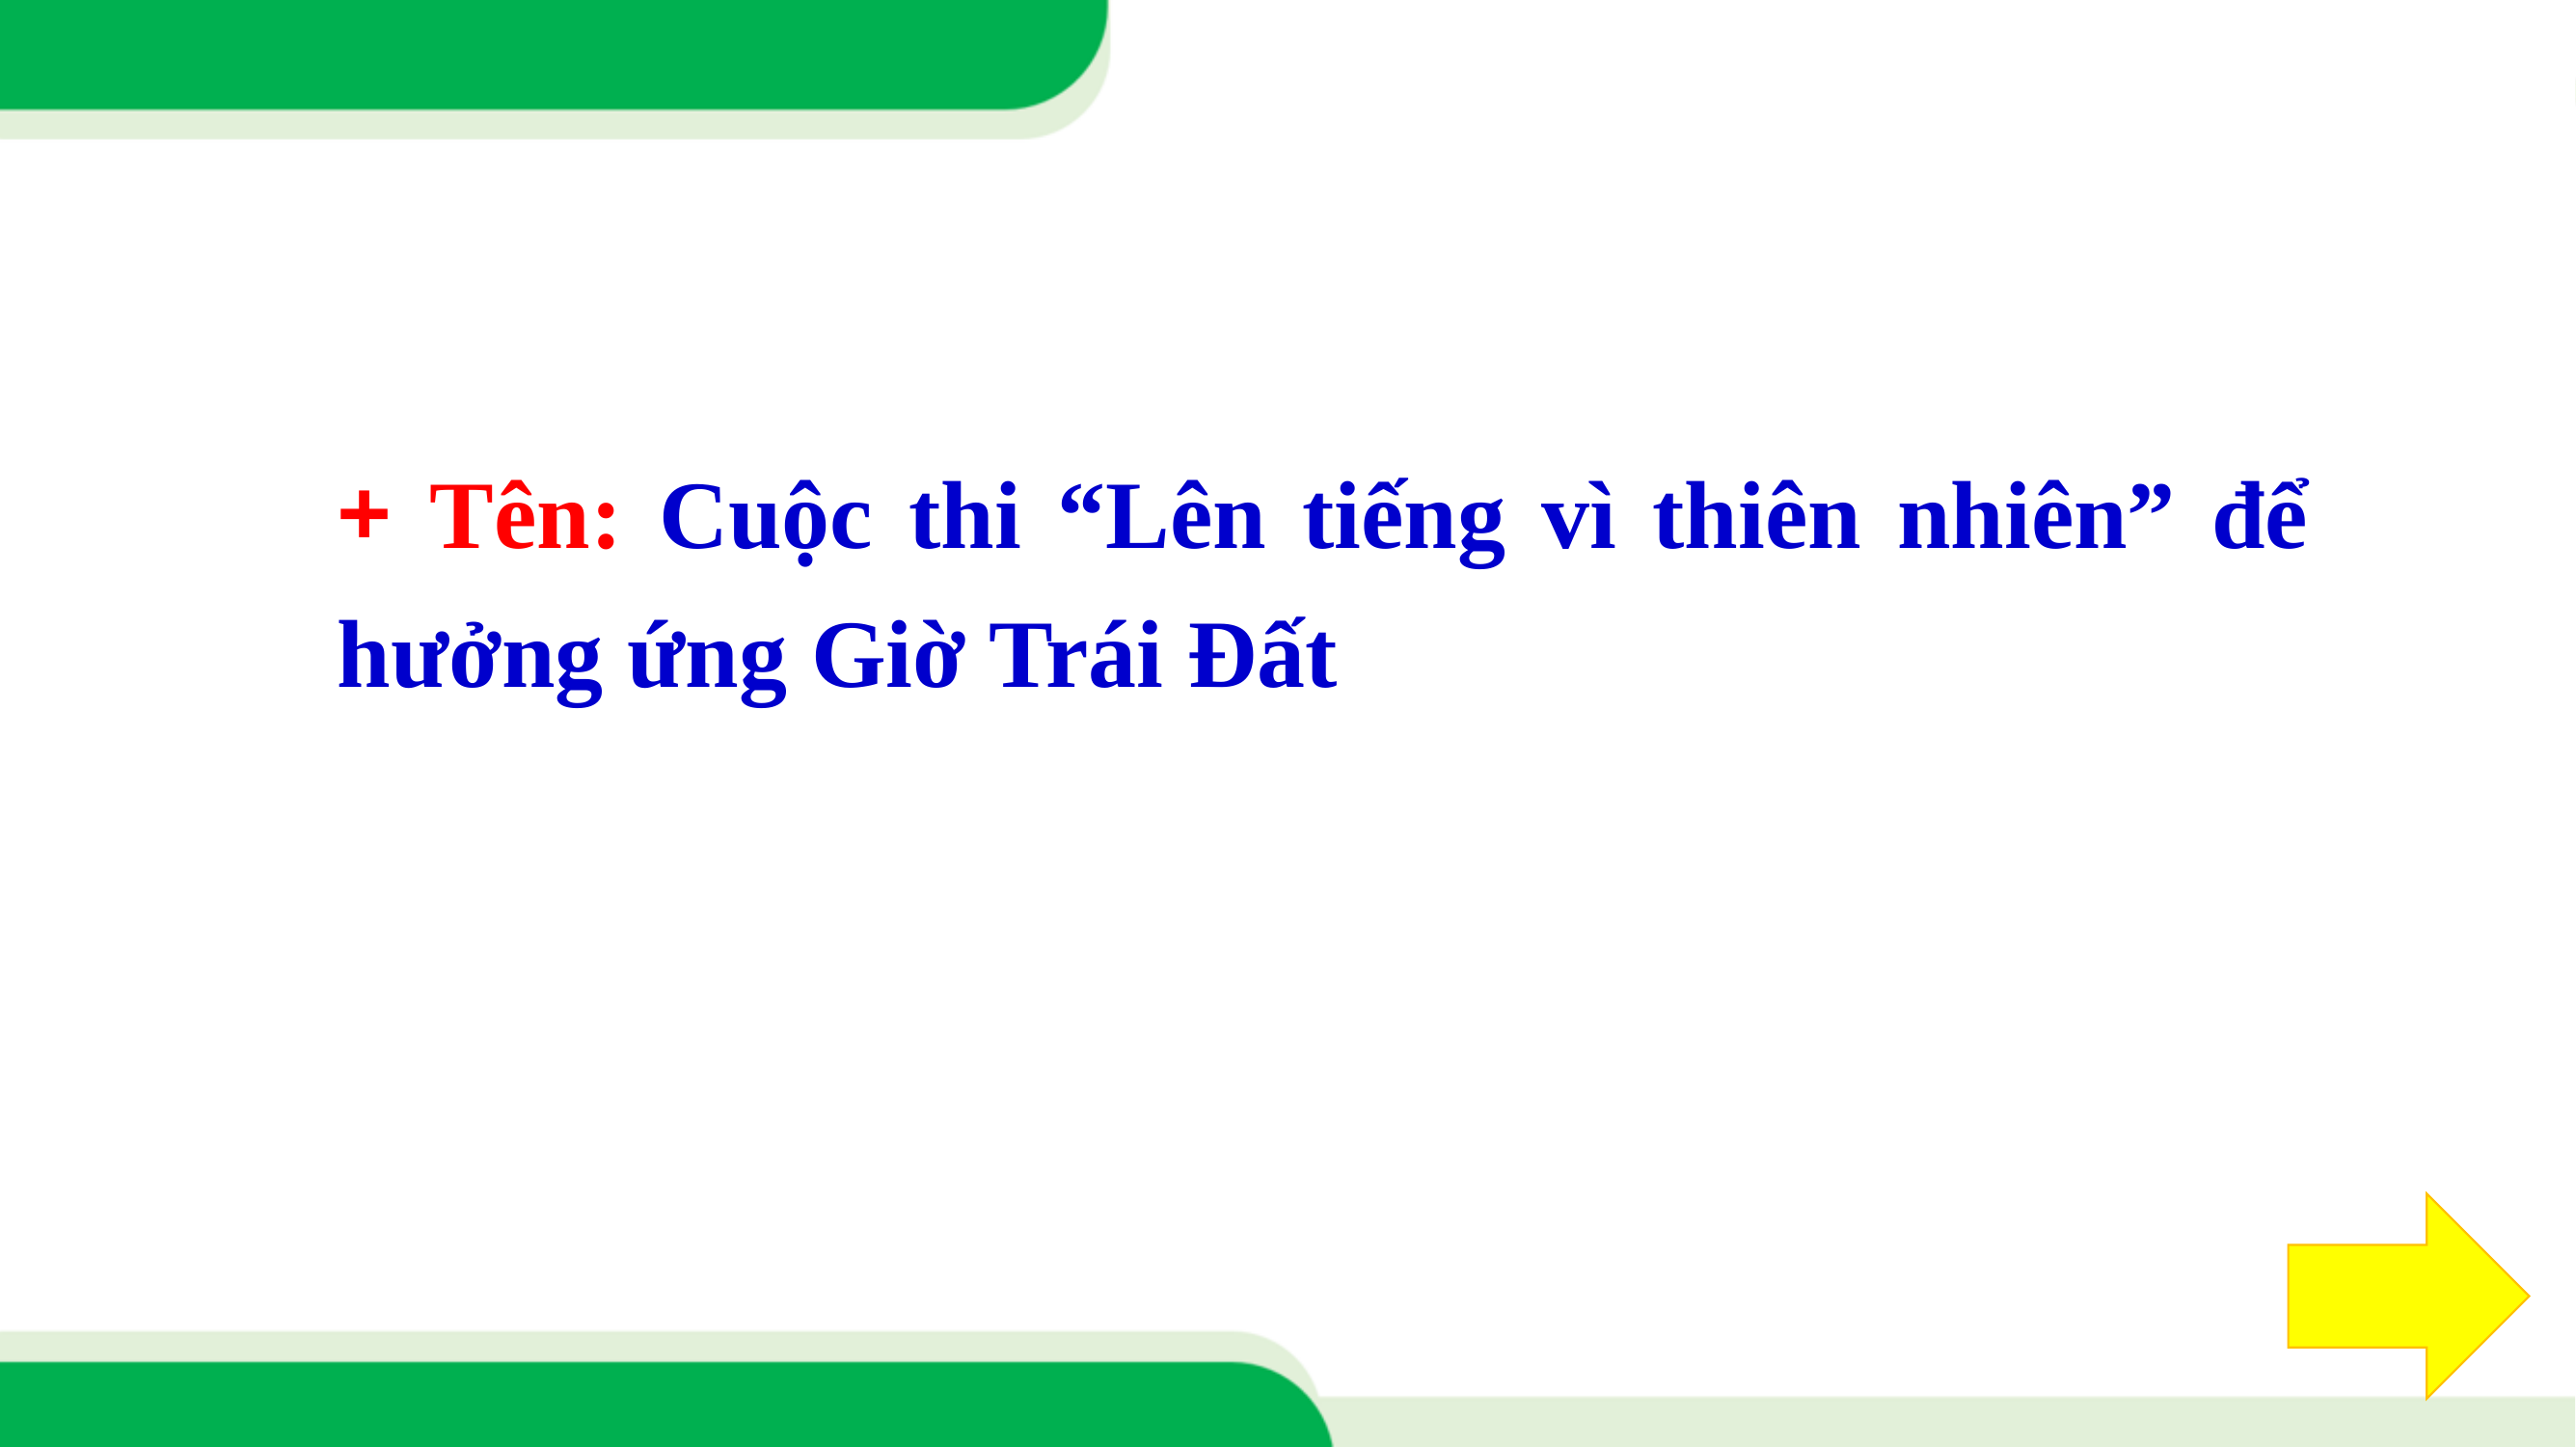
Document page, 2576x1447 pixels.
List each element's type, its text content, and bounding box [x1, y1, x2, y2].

text_box [2287, 1190, 2531, 1402]
text_box + Tên: Cuộc thi “Lên tiếng vì thiên nhiên” để hưởng ứng Giờ Trái Đất [323, 422, 2324, 714]
picture [0, 0, 2575, 1447]
